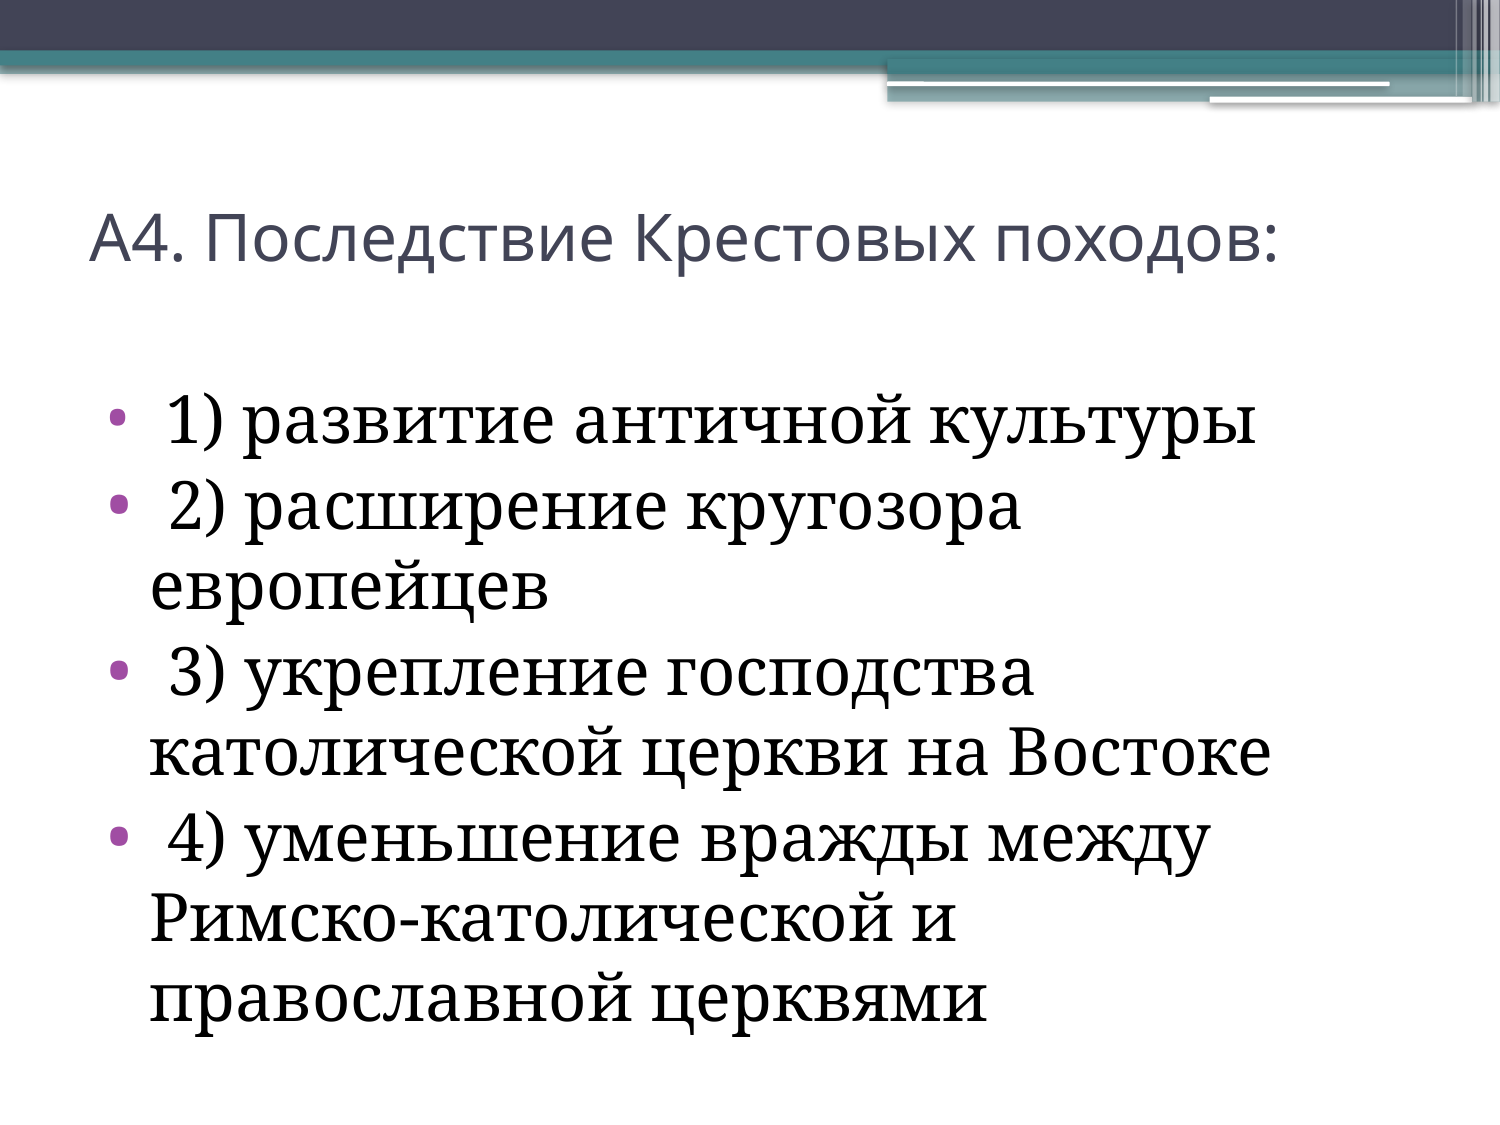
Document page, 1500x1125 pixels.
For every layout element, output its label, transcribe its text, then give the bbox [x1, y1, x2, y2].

list 1) развитие античной культуры 2) расширение кругозора европейцев 3) укрепление господства католической церкви на Востоке 4) уменьшение вражды между Римско-католической и православной церквями [75, 368, 1425, 1079]
title А4. Последствие Крестовых походов: [75, 187, 1425, 363]
